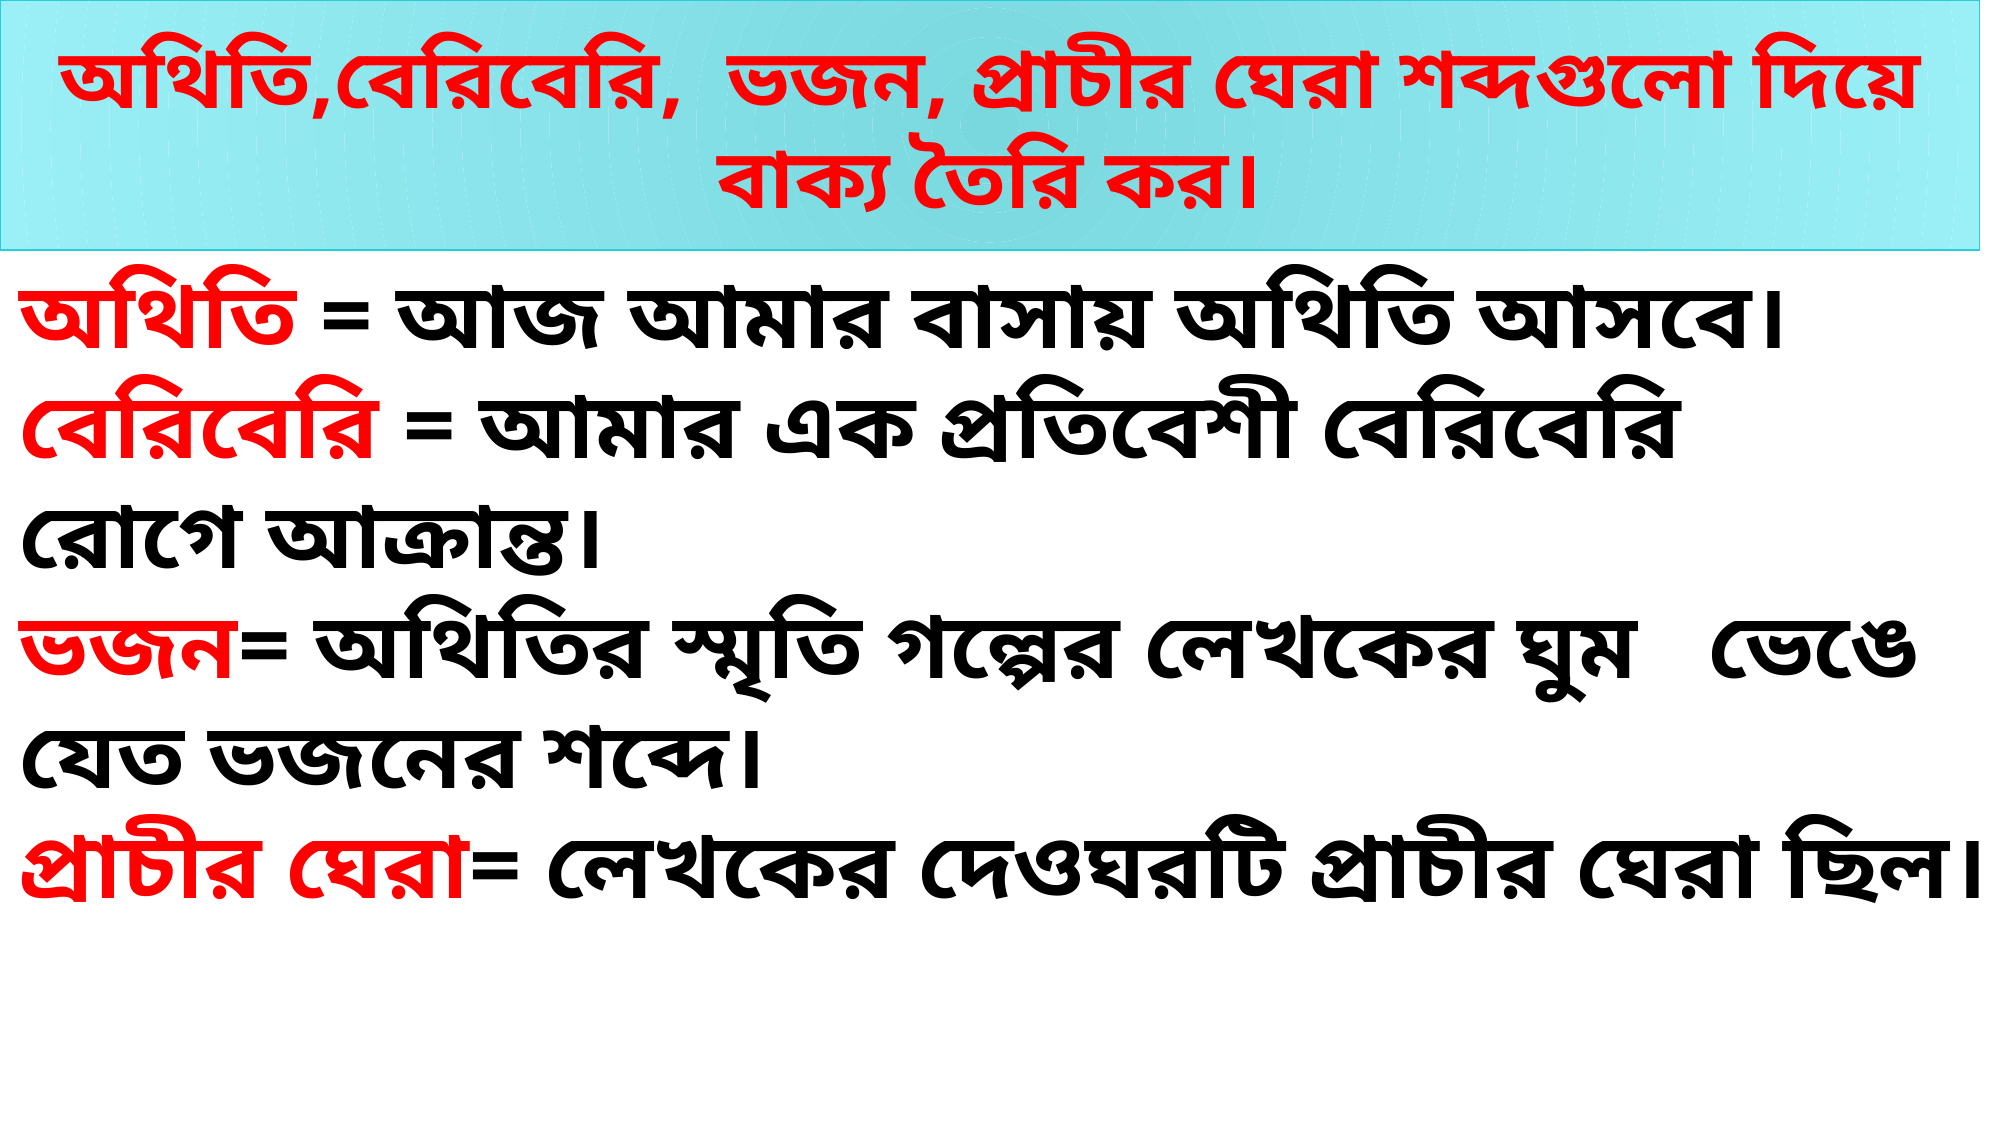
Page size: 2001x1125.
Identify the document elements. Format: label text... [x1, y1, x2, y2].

text_box অথিতি,বেরিবেরি, ভজন, প্রাচীর ঘেরা শব্দগুলো দিয়ে বাক্য তৈরি কর। [0, 0, 1980, 251]
text_box অথিতি = আজ আমার বাসায় অথিতি আসবে। বেরিবেরি = আমার এক প্রতিবেশী বেরিবেরি রোগে আক্রান্ত। ভজন= অথিতির স্মৃতি গল্পের লেখকের ঘুম ভেঙে যেত ভজনের শব্দে। প্রাচীর ঘেরা= লেখকের দেওঘরটি প্রাচীর ঘেরা ছিল। [4, 249, 2000, 925]
